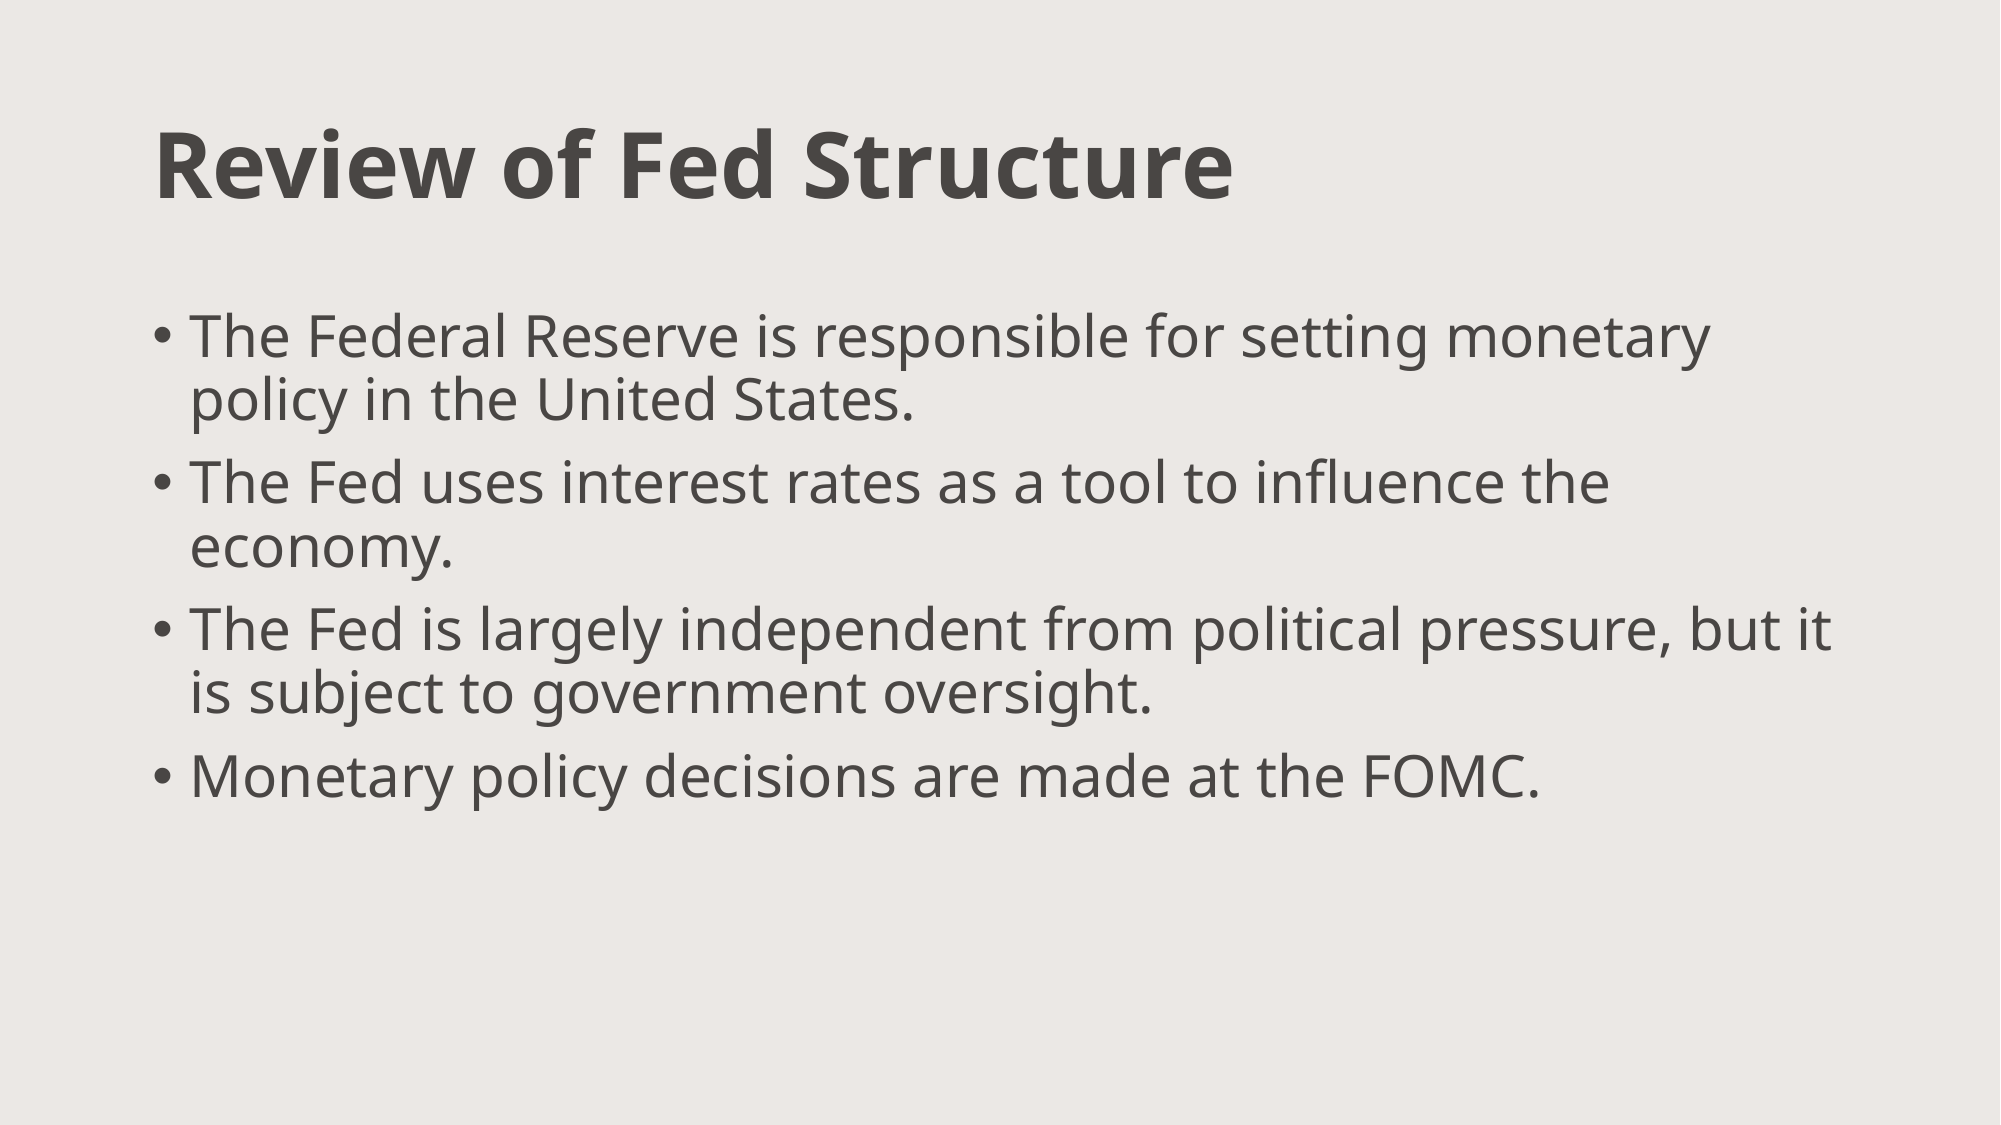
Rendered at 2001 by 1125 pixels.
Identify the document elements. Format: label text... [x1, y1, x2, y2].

list The Federal Reserve is responsible for setting monetary policy in the United States. The Fed uses interest rates as a tool to influence the economy. The Fed is largely independent from political pressure, but it is subject to government oversight. Monetary policy decisions are made at the FOMC. [137, 299, 1863, 1014]
title Review of Fed Structure [137, 59, 1863, 278]
